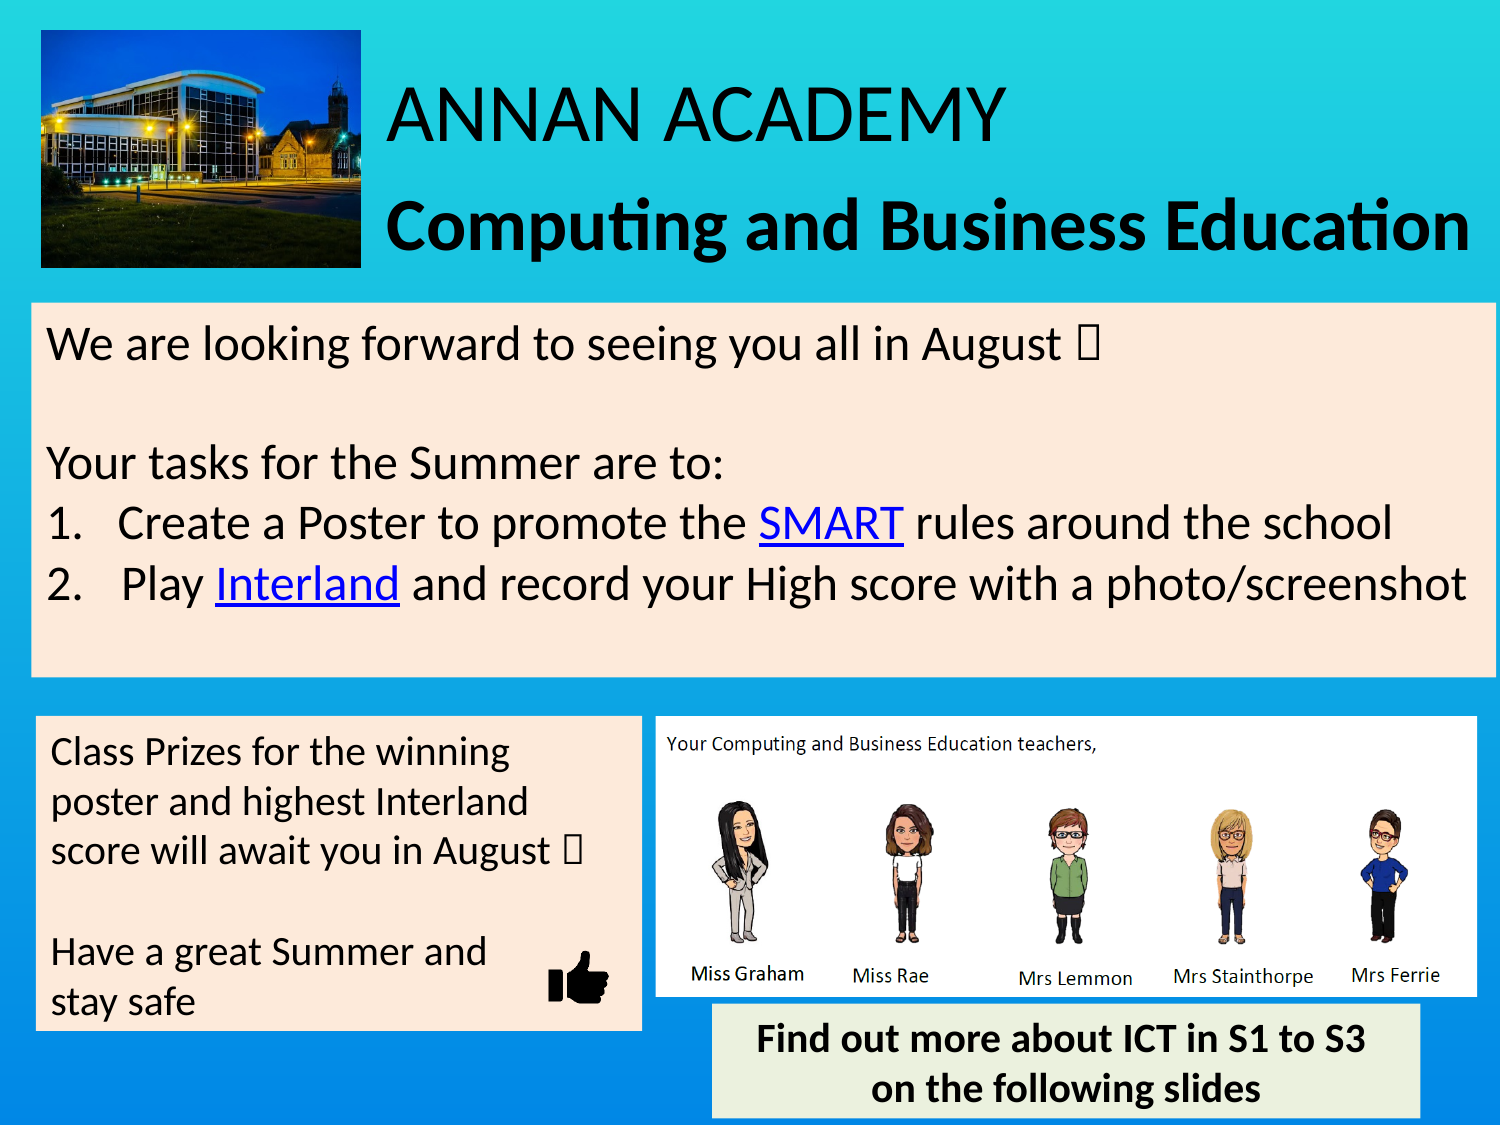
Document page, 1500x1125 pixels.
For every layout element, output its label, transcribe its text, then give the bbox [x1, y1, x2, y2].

picture [650, 891, 654, 902]
picture [542, 940, 614, 1013]
picture [655, 717, 1478, 997]
text_box Find out more about ICT in S1 to S3 on the following slides [712, 1005, 1421, 1119]
picture [41, 30, 361, 268]
text_box We are looking forward to seeing you all in August  Your tasks for the Summer are to: 1. Create a Poster to promote the SMART rules around the school Play Interland and record your High score with a photo/screenshot [31, 302, 1497, 678]
text_box Class Prizes for the winning poster and highest Interland score will await you in August  Have a great Summer and stay safe [35, 715, 643, 1031]
